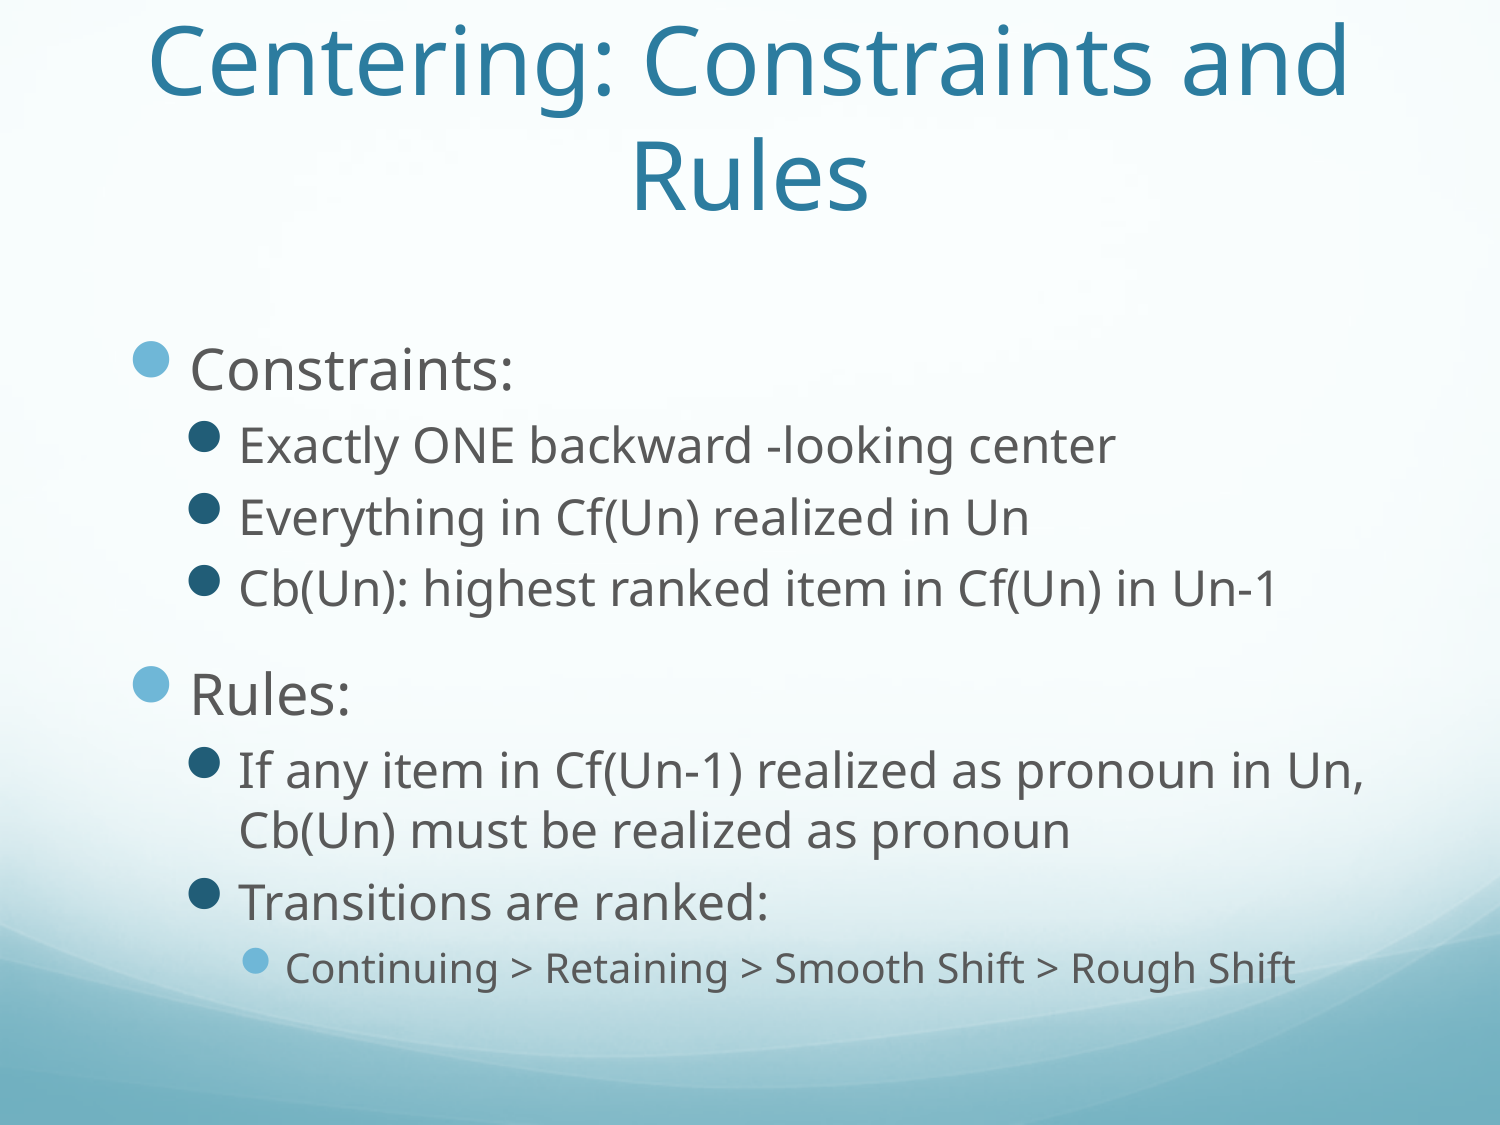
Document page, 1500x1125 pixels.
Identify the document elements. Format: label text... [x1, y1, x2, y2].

title Centering: Constraints and Rules [90, 17, 1410, 237]
list Constraints: Exactly ONE backward -looking center Everything in Cf(Un) realized in Un Cb(Un): highest ranked item in Cf(Un) in Un-1 Rules: If any item in Cf(Un-1) realized as pronoun in Un, Cb(Un) must be realized as pronoun Transitions are ranked: Continuing > Retaining > Smooth Shift > Rough Shift [112, 324, 1425, 1000]
